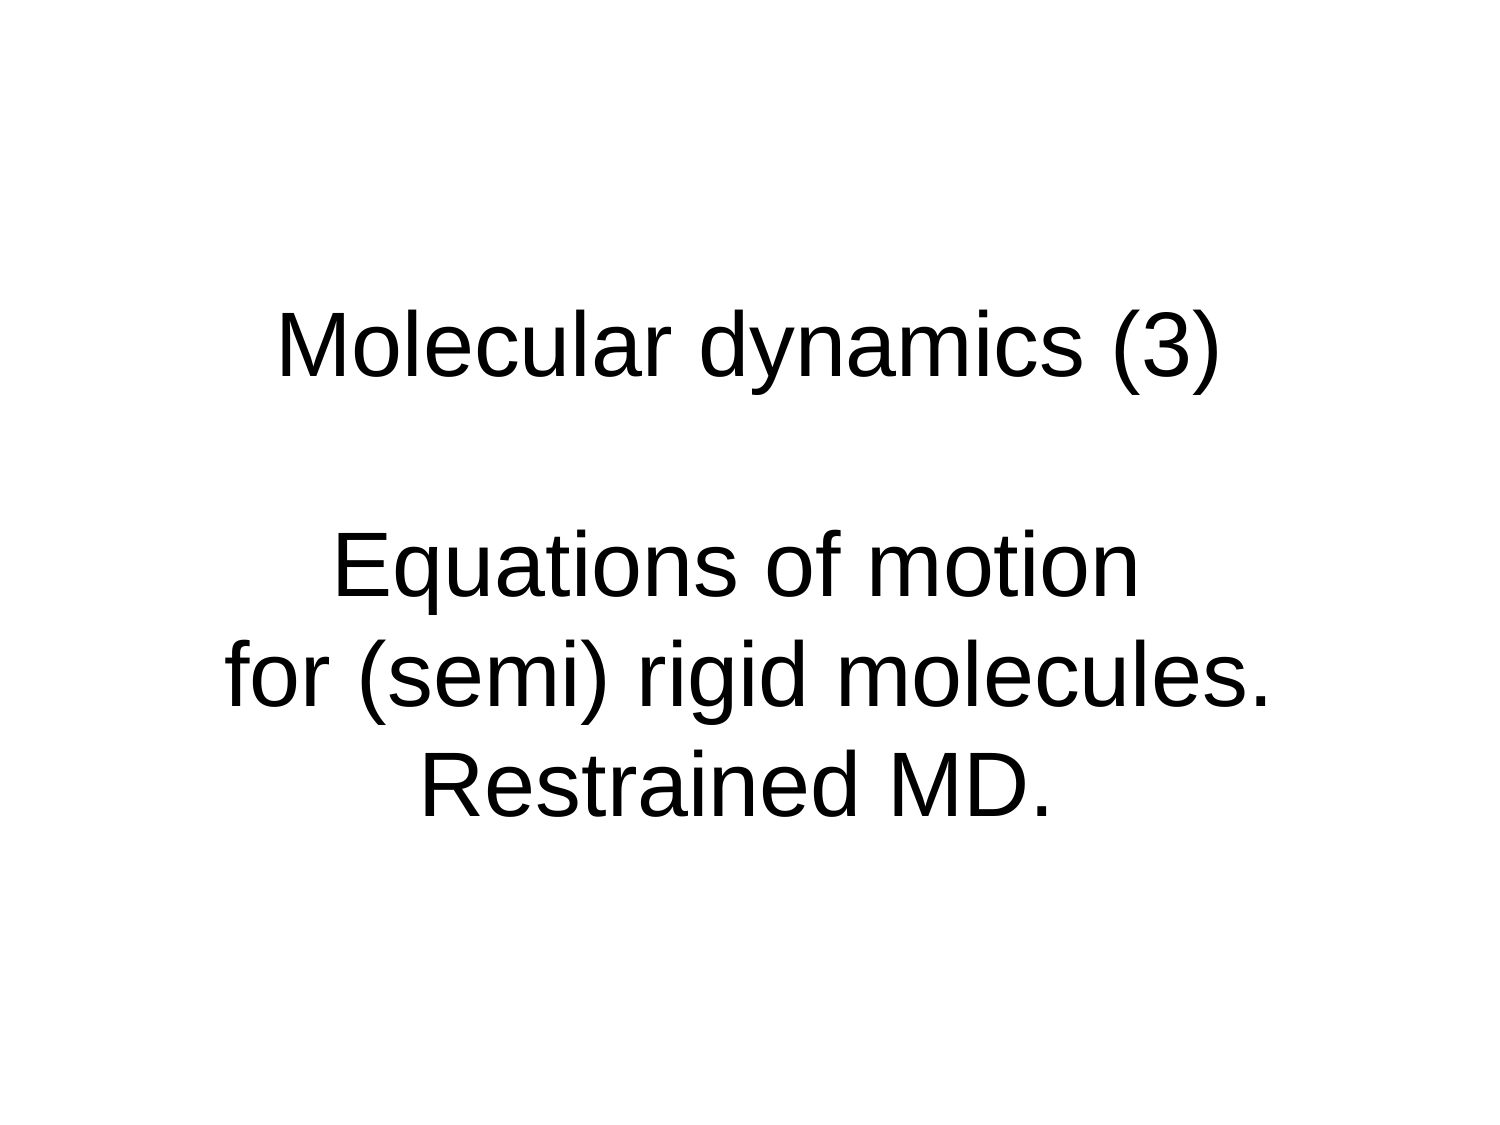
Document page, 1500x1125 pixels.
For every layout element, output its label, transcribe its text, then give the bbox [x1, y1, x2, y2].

title Molecular dynamics (3) Equations of motion for (semi) rigid molecules. Restrained MD. [74, 44, 1426, 1076]
